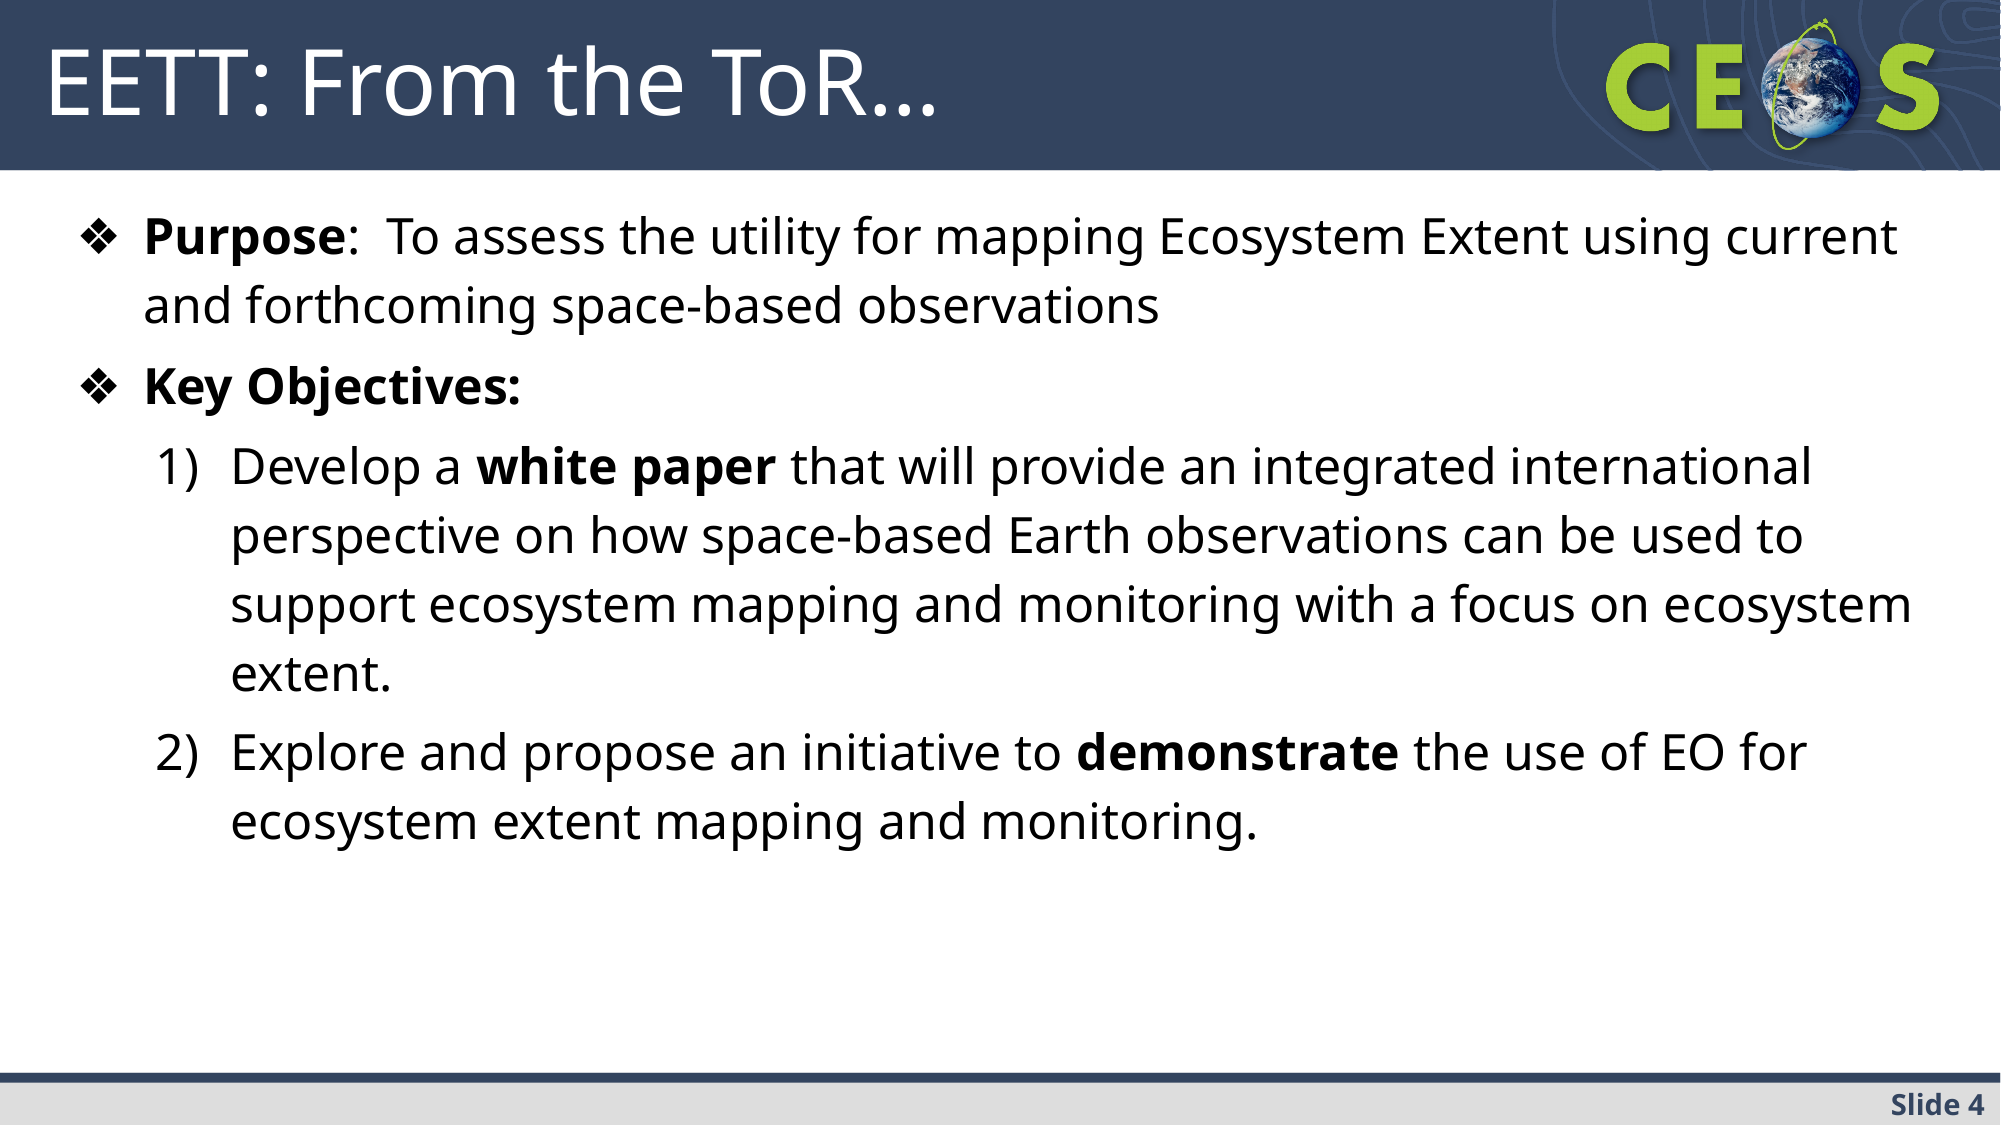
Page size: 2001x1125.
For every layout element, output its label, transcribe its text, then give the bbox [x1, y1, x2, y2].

title EETT: From the ToR… [28, 28, 1569, 157]
picture [1606, 18, 1939, 150]
list Purpose: To assess the utility for mapping Ecosystem Extent using current and forthcoming space-based observations Key Objectives: Develop a white paper that will provide an integrated international perspective on how space-based Earth observations can be used to support ecosystem mapping and monitoring with a focus on ecosystem extent. Explore and propose an initiative to demonstrate the use of EO for ecosystem extent mapping and monitoring. [53, 188, 1939, 1061]
